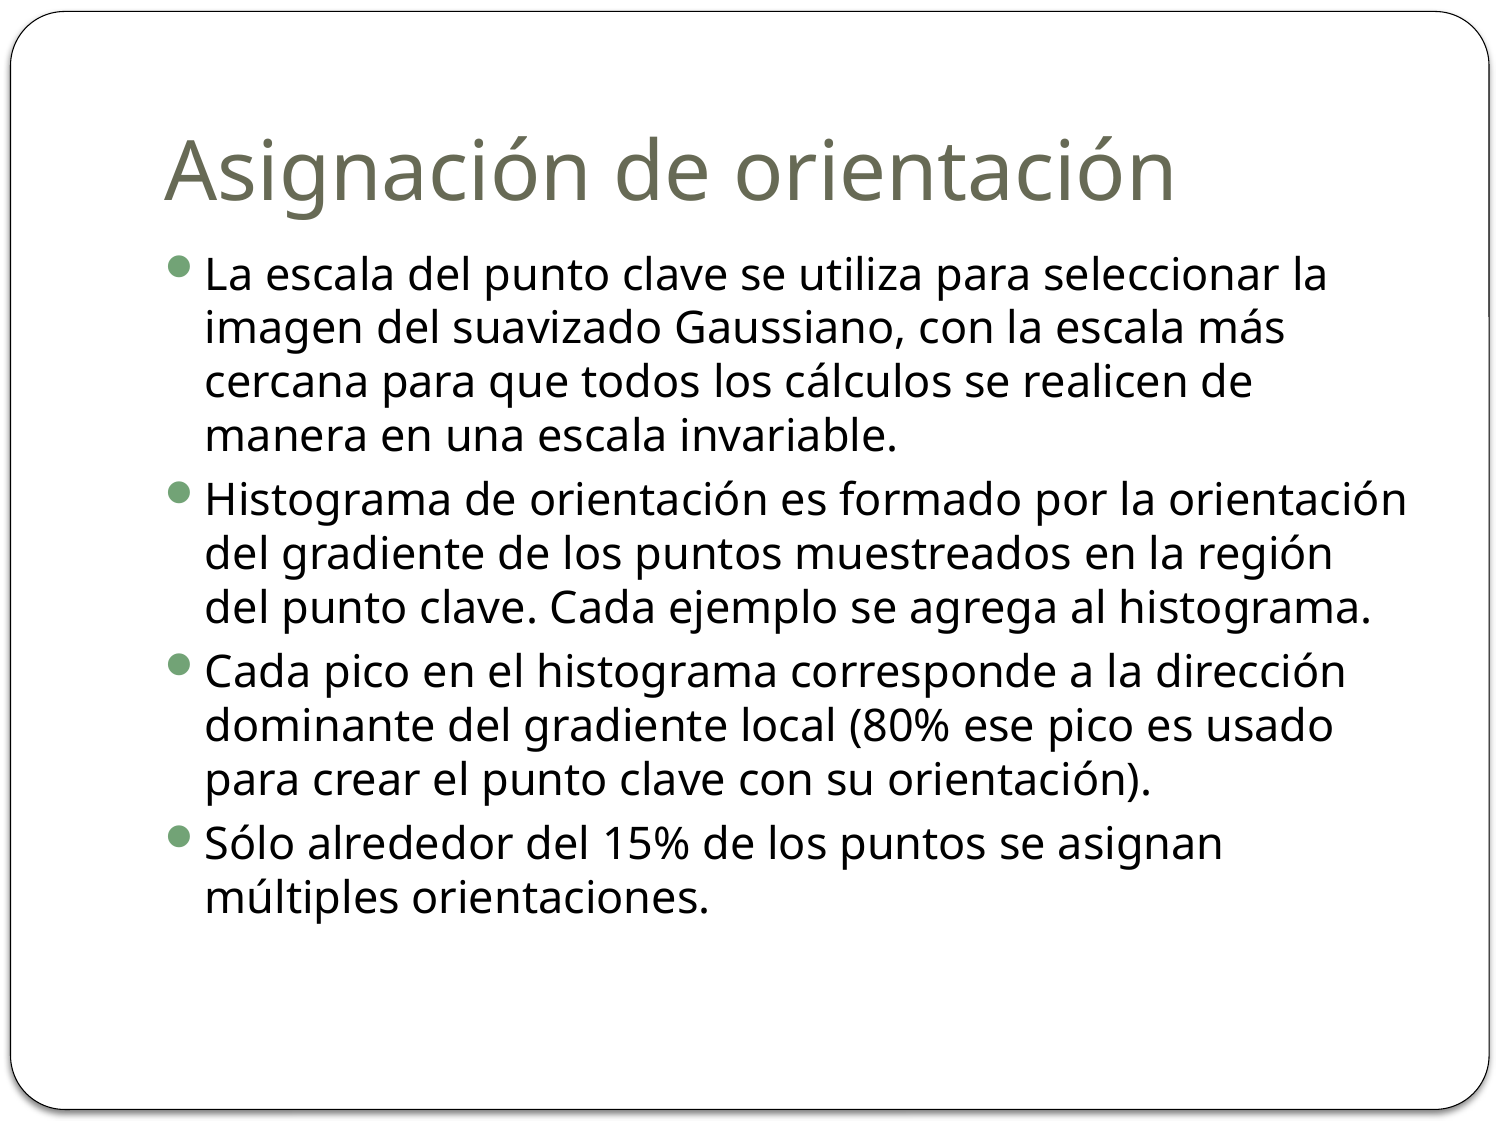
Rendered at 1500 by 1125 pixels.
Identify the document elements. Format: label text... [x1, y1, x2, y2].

title Asignación de orientación [150, 45, 1425, 233]
list La escala del punto clave se utiliza para seleccionar la imagen del suavizado Gaussiano, con la escala más cercana para que todos los cálculos se realicen de manera en una escala invariable. Histograma de orientación es formado por la orientación del gradiente de los puntos muestreados en la región del punto clave. Cada ejemplo se agrega al histograma. Cada pico en el histograma corresponde a la dirección dominante del gradiente local (80% ese pico es usado para crear el punto clave con su orientación). Sólo alrededor del 15% de los puntos se asignan múltiples orientaciones. [150, 237, 1425, 988]
